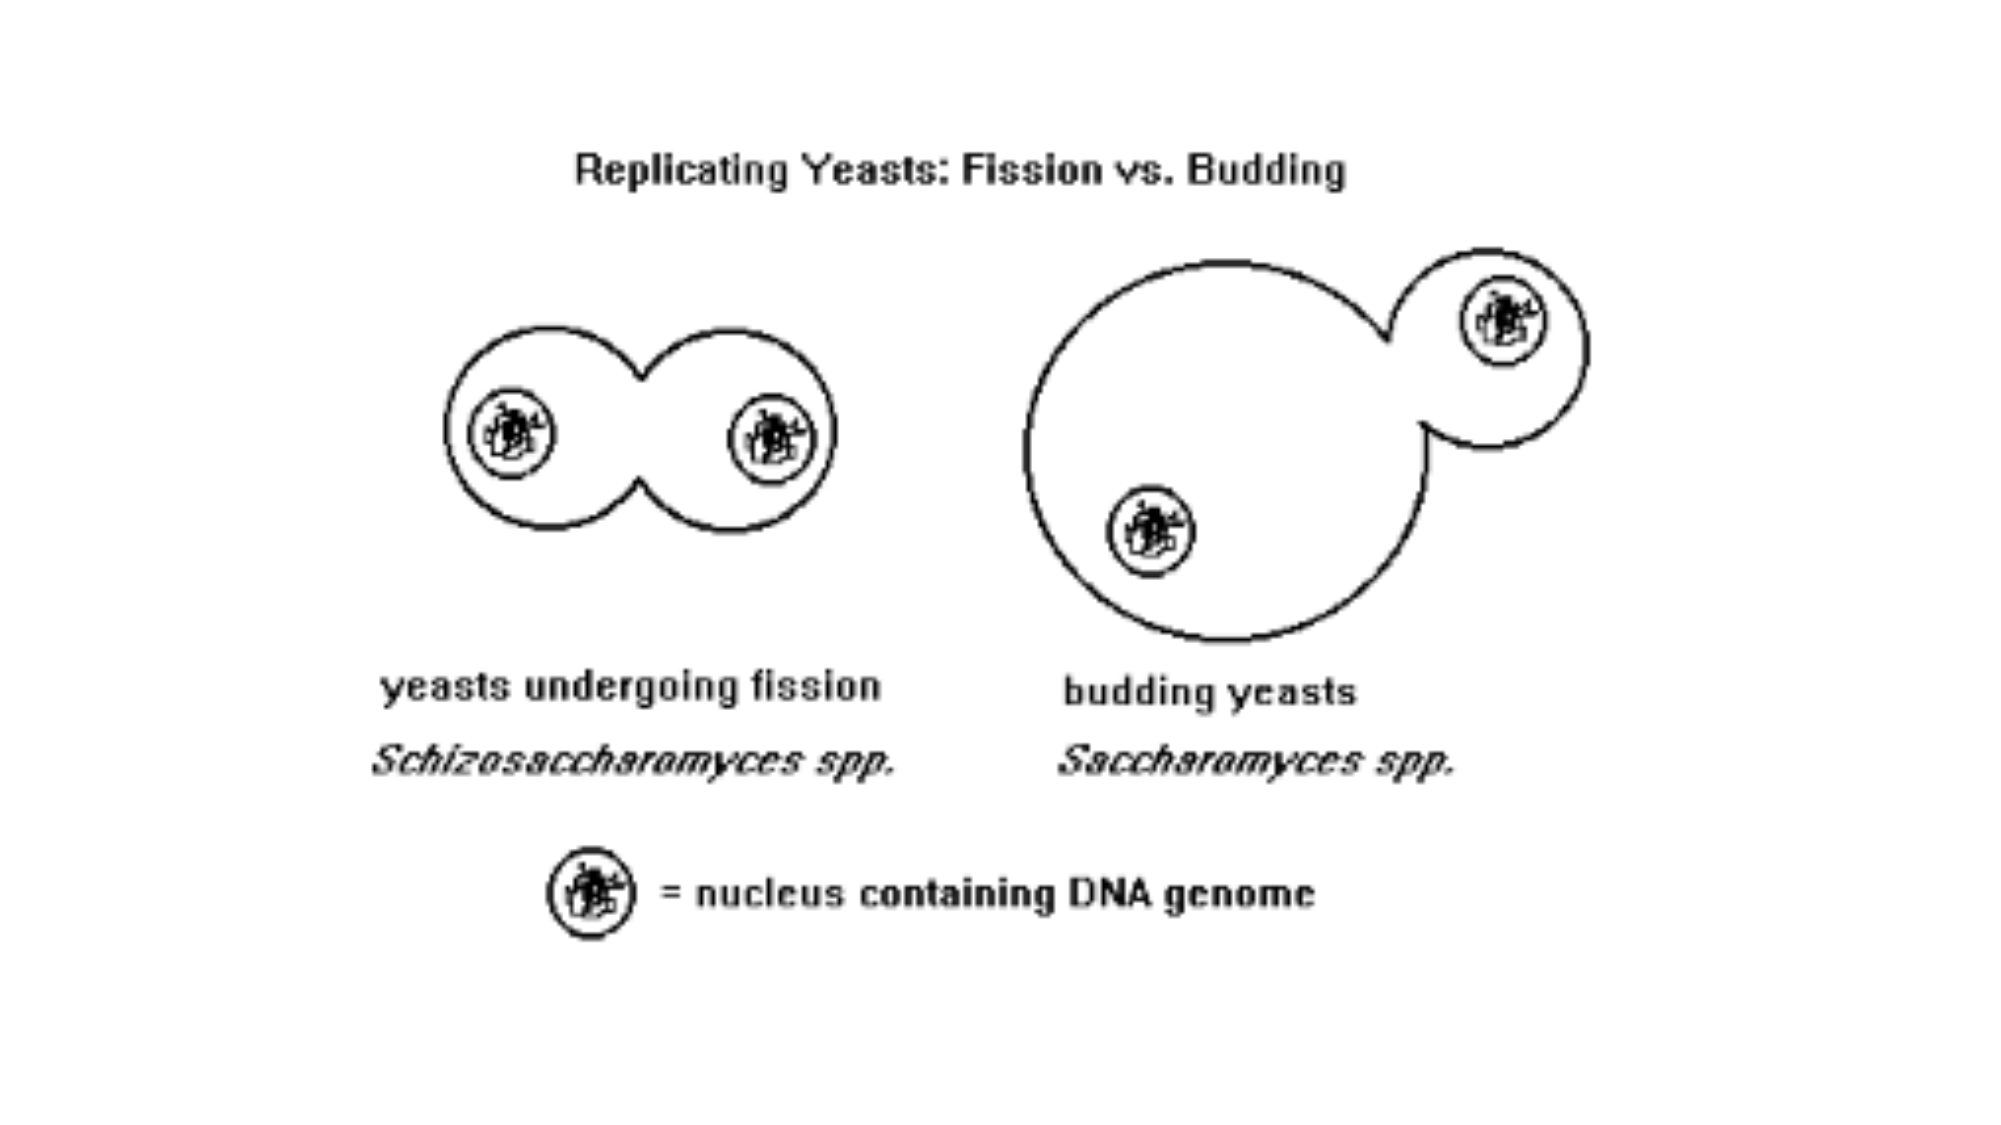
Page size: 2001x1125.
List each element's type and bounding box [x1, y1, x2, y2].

picture [114, 123, 1954, 971]
